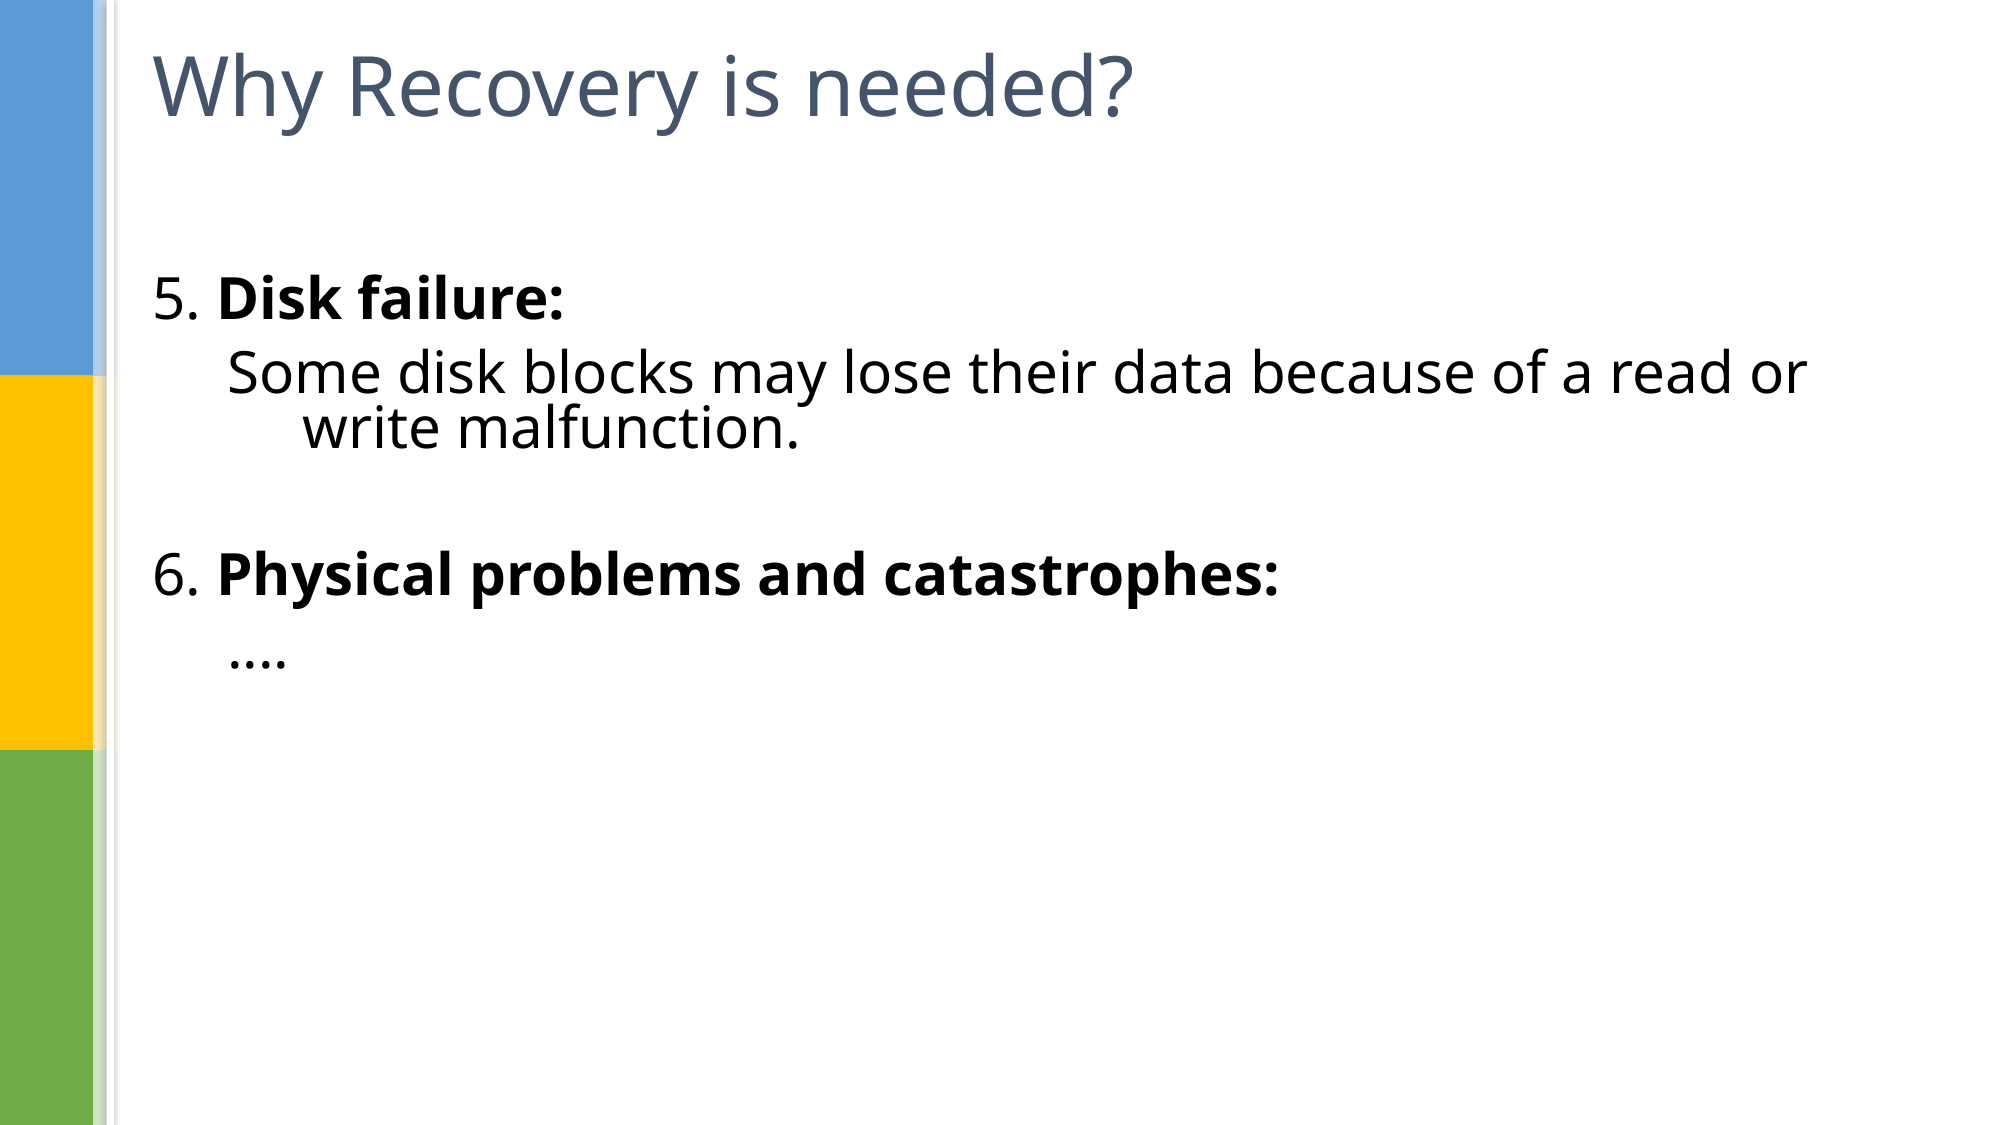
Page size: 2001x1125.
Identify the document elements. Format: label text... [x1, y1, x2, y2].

title Why Recovery is needed? [137, 18, 1863, 148]
text_box 5. Disk failure: Some disk blocks may lose their data because of a read or write malfunction. 6. Physical problems and catastrophes: .... [137, 267, 1971, 1018]
